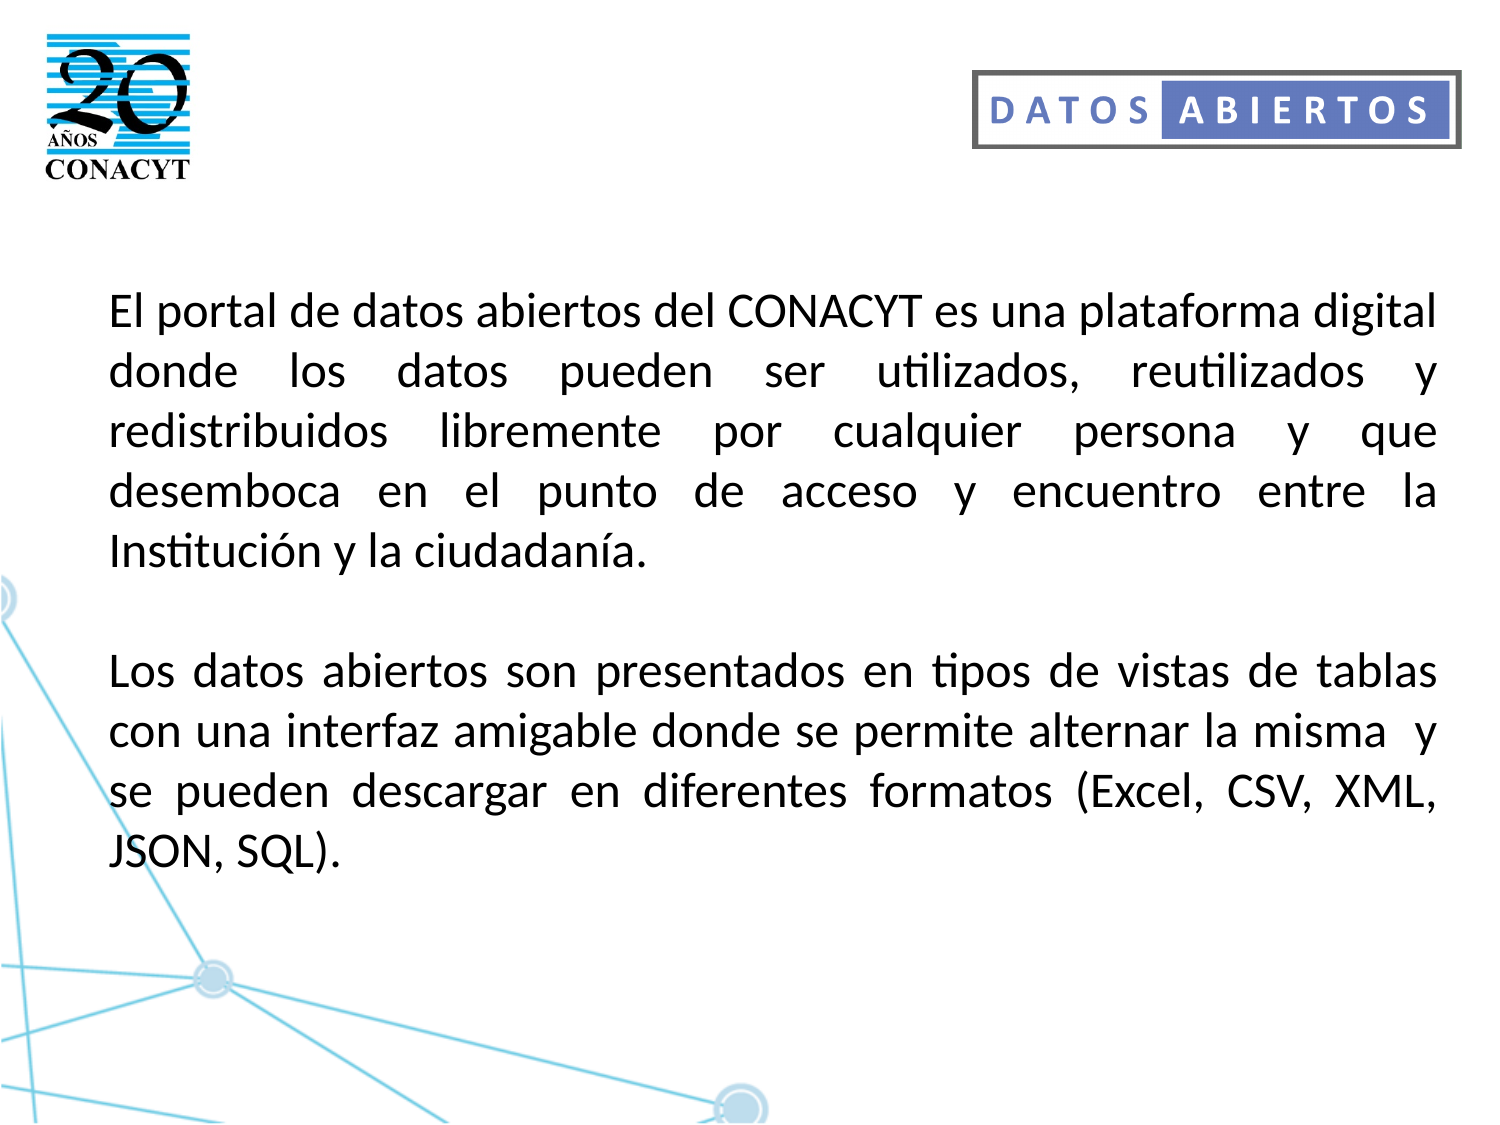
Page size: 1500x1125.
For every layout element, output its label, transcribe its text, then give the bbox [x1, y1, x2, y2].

picture [0, 384, 1500, 1125]
picture [34, 23, 200, 188]
picture [972, 70, 1462, 149]
text_box El portal de datos abiertos del CONACYT es una plataforma digital donde los datos pueden ser utilizados, reutilizados y redistribuidos libremente por cualquier persona y que desemboca en el punto de acceso y encuentro entre la Institución y la ciudadanía. Los datos abiertos son presentados en tipos de vistas de tablas con una interfaz amigable donde se permite alternar la misma y se pueden descargar en diferentes formatos (Excel, CSV, XML, JSON, SQL). [93, 269, 1454, 382]
